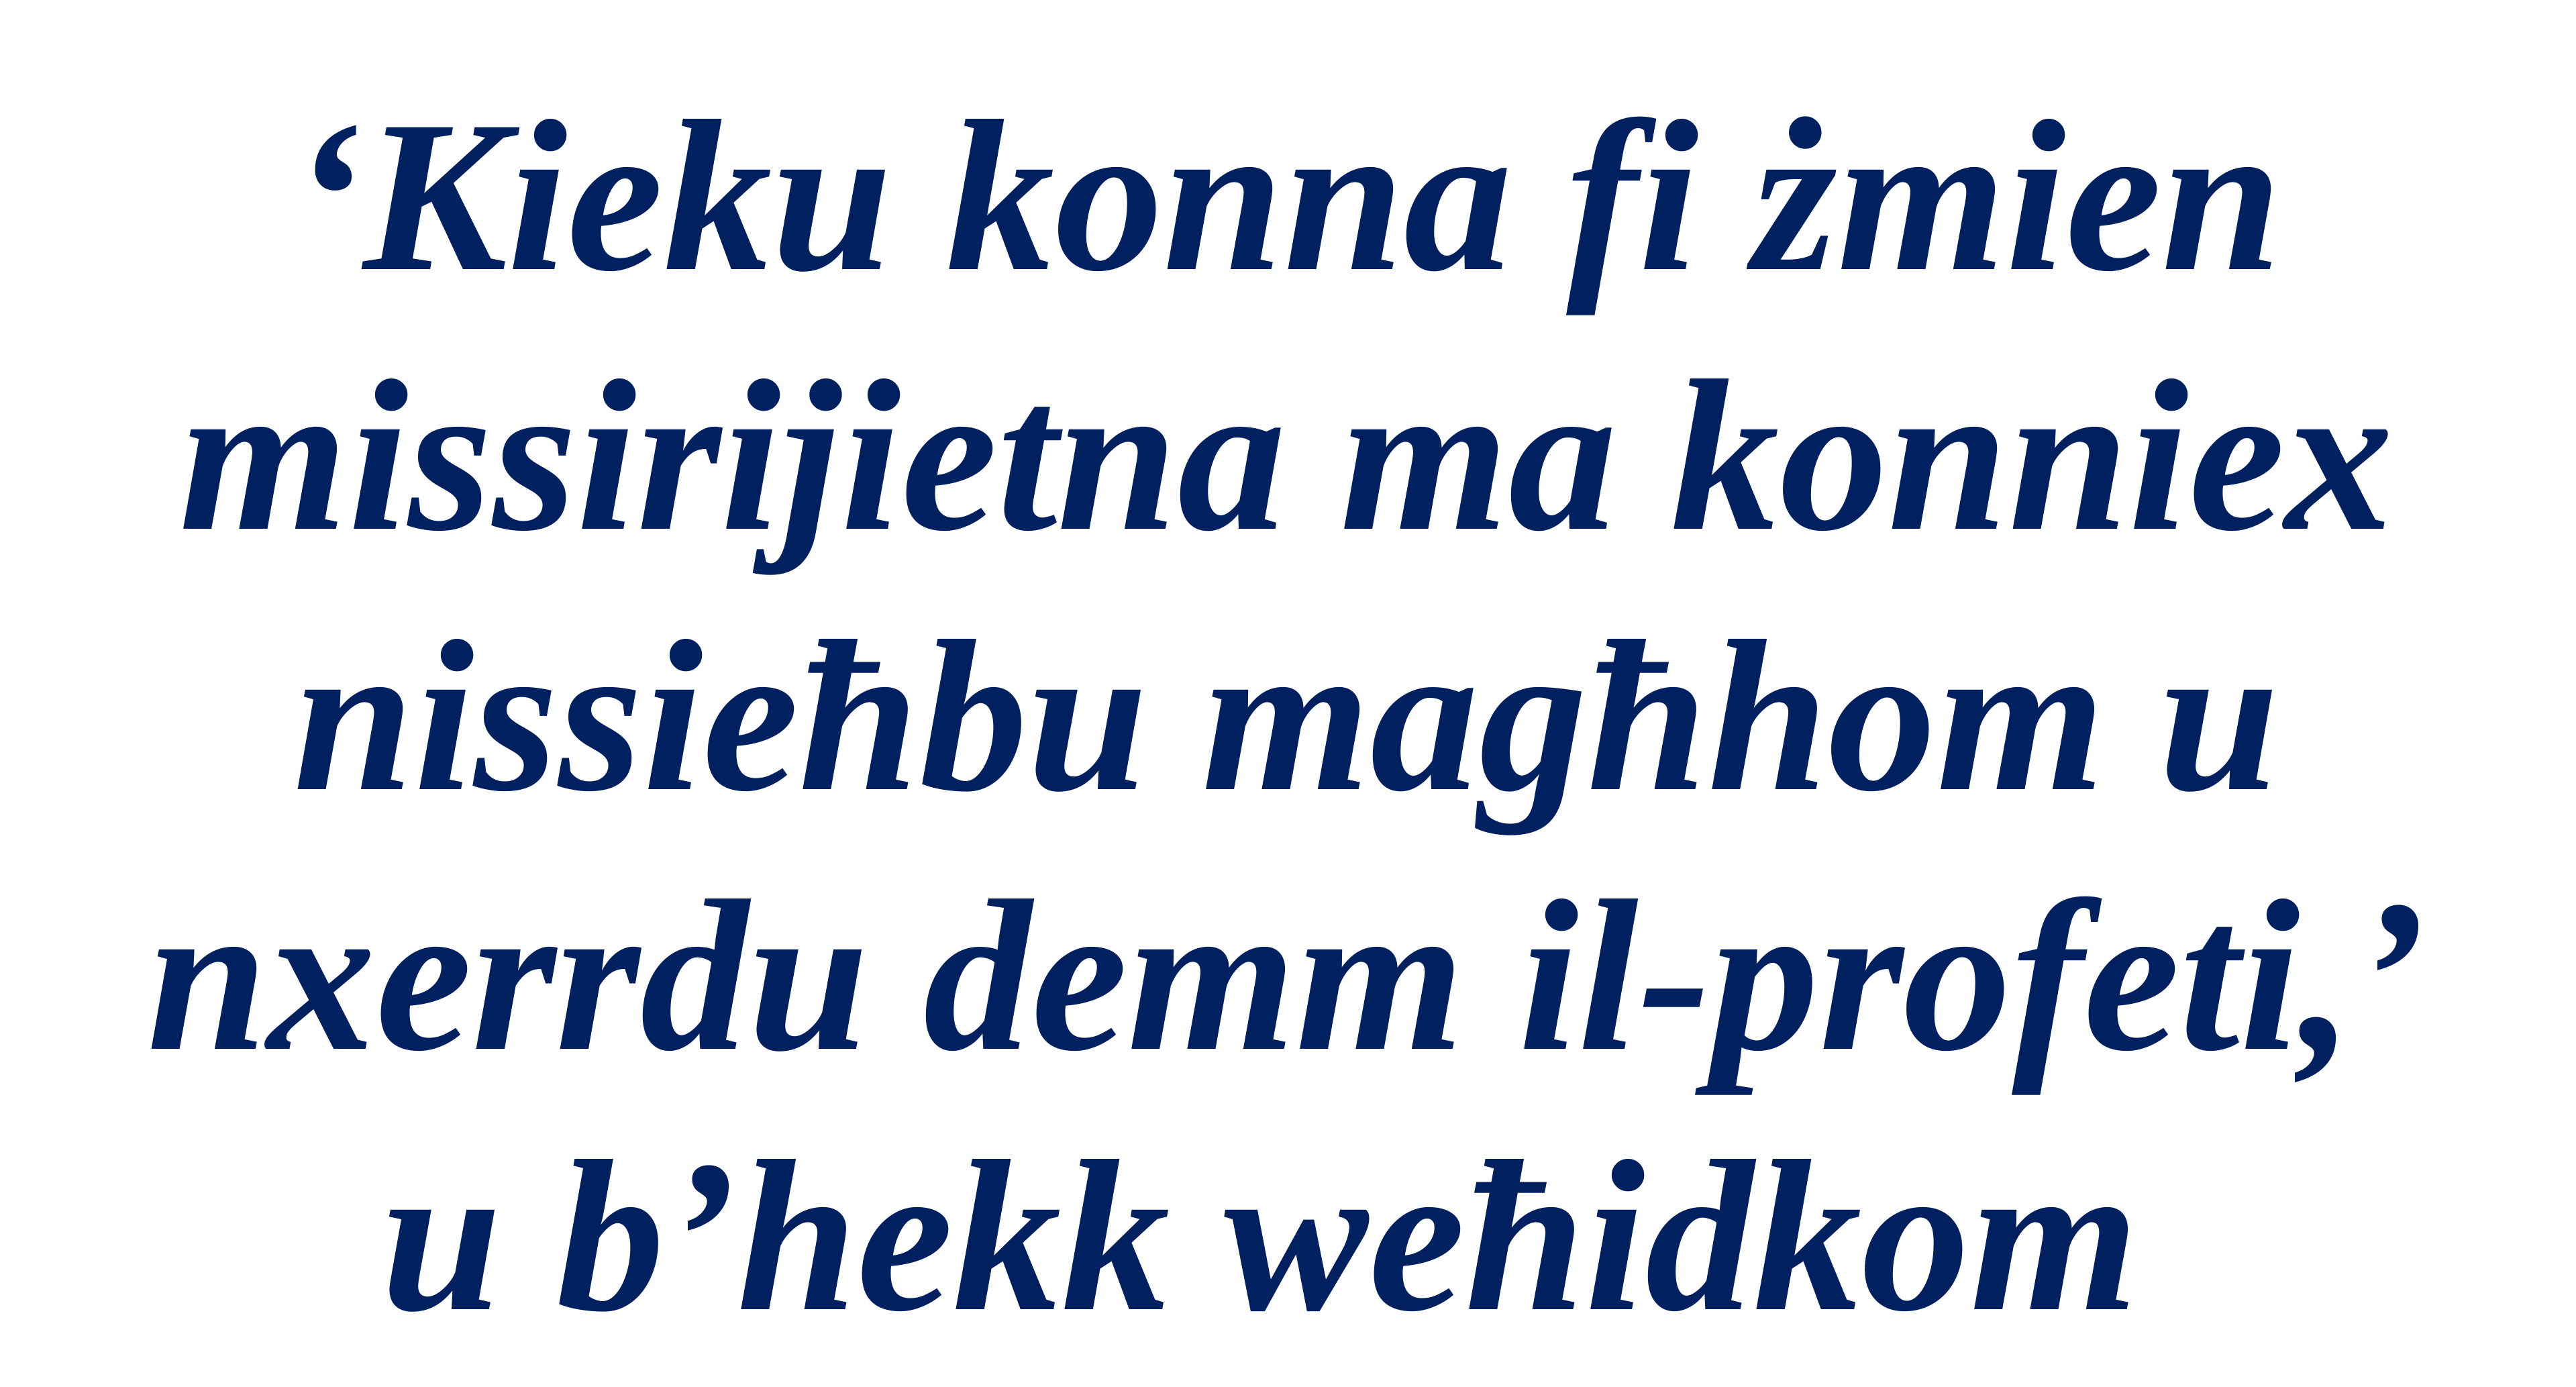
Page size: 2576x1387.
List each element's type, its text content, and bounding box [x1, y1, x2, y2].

list ‘Kieku konna fi żmien missirijietna ma konniex nissieħbu magħhom u nxerrdu demm il-profeti,’ u b’hekk weħidkom [32, 47, 2544, 1340]
